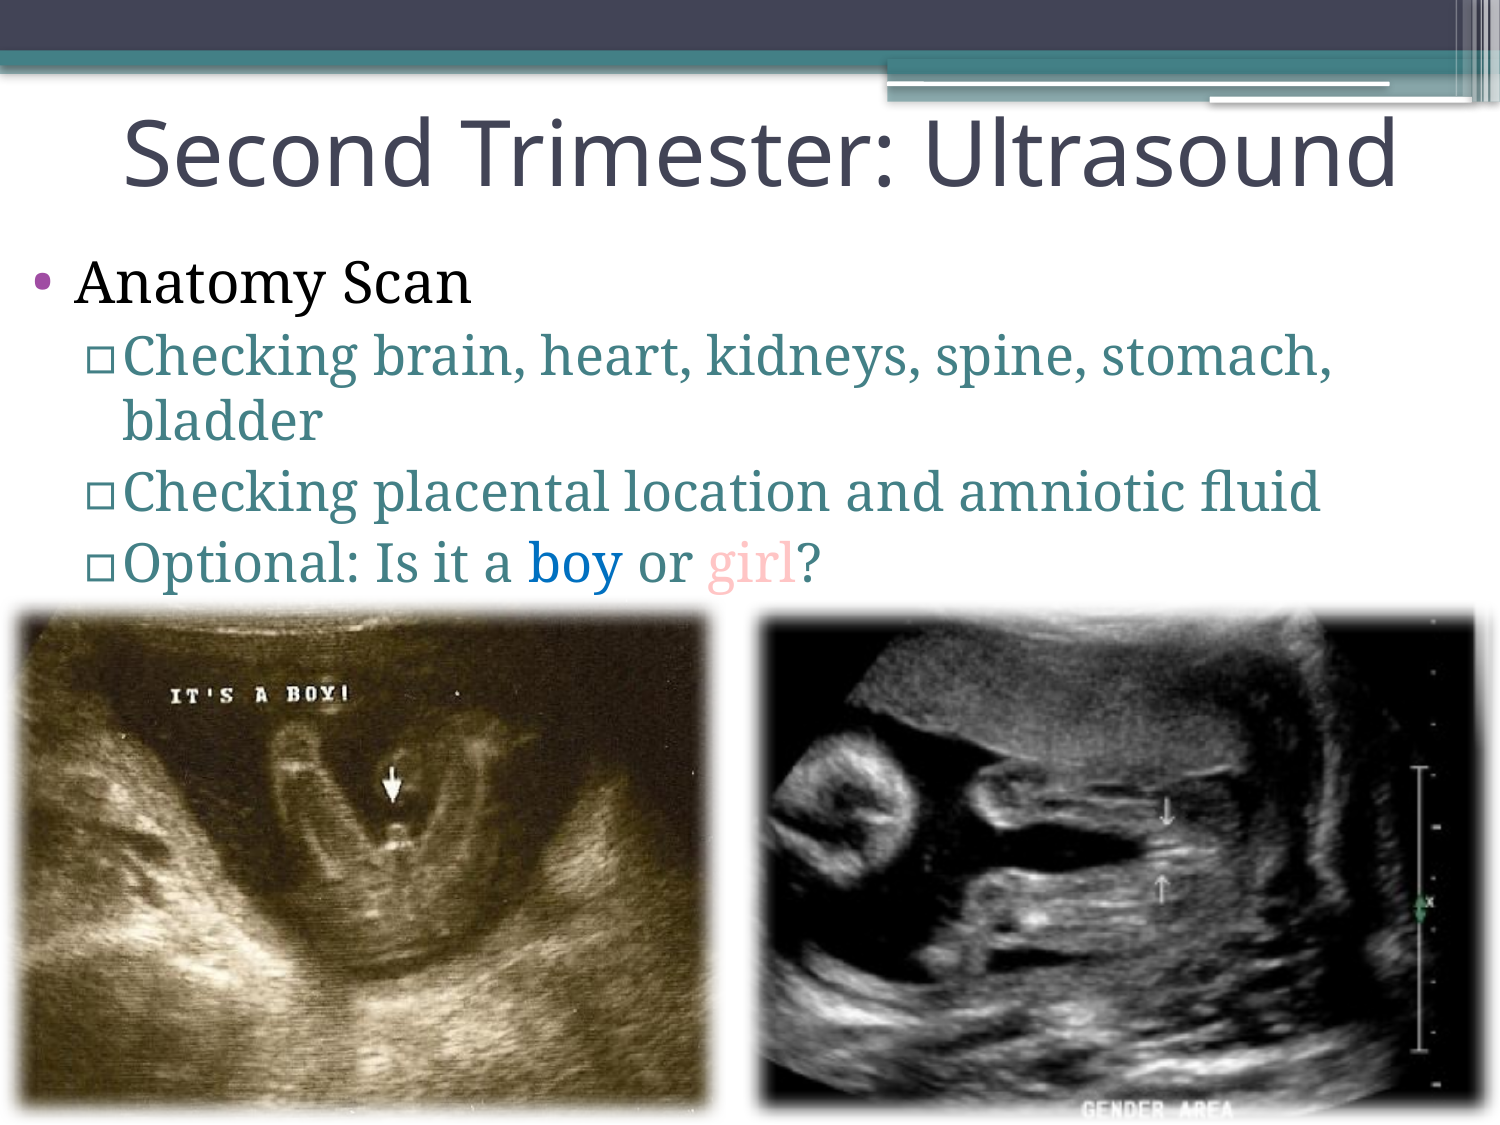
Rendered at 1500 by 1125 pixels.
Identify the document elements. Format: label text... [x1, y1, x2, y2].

list Anatomy Scan Checking brain, heart, kidneys, spine, stomach, bladder Checking placental location and amniotic fluid Optional: Is it a boy or girl? [0, 237, 1500, 1079]
title Second Trimester: Ultrasound [87, 62, 1438, 237]
picture [742, 599, 1500, 1125]
picture [0, 595, 727, 1125]
